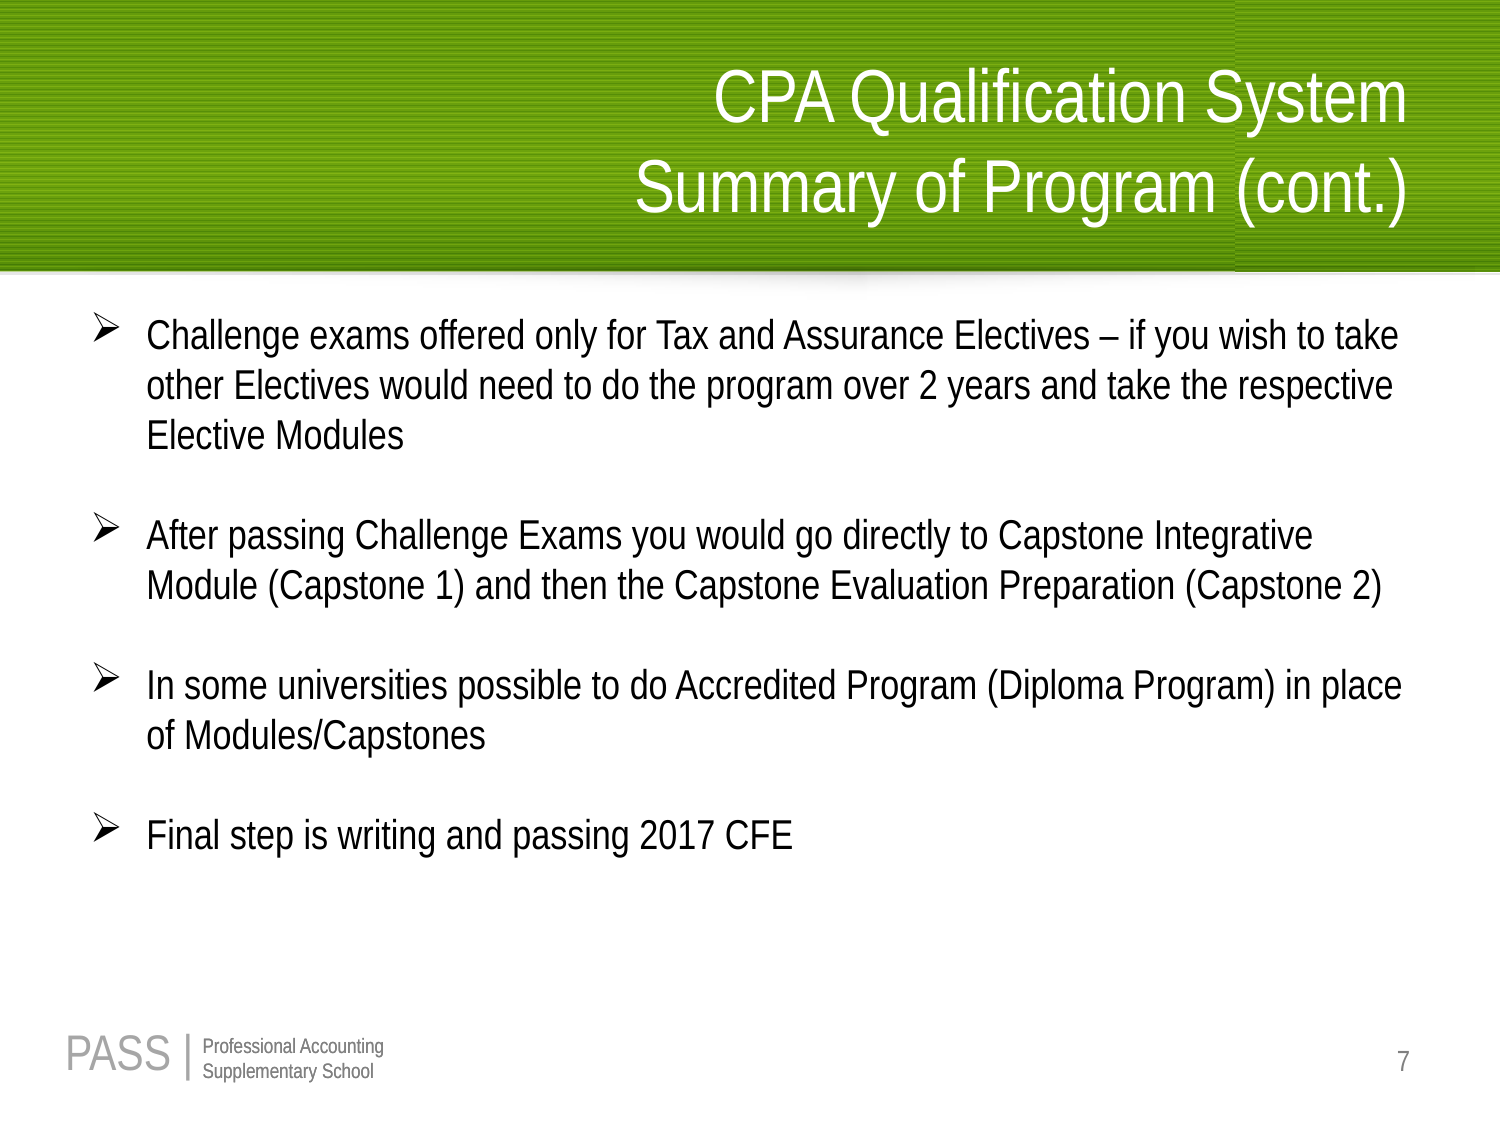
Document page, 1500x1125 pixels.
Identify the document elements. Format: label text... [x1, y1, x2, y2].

title CPA Qualification System Summary of Program (cont.) [75, 43, 1425, 232]
picture [0, 0, 1500, 300]
slide_number 7 [1074, 1034, 1425, 1113]
list Challenge exams offered only for Tax and Assurance Electives – if you wish to take other Electives would need to do the program over 2 years and take the respective Elective Modules After passing Challenge Exams you would go directly to Capstone Integrative Module (Capstone 1) and then the Capstone Evaluation Preparation (Capstone 2) In some universities possible to do Accredited Program (Diploma Program) in place of Modules/Capstones Final step is writing and passing 2017 CFE [75, 299, 1425, 1005]
